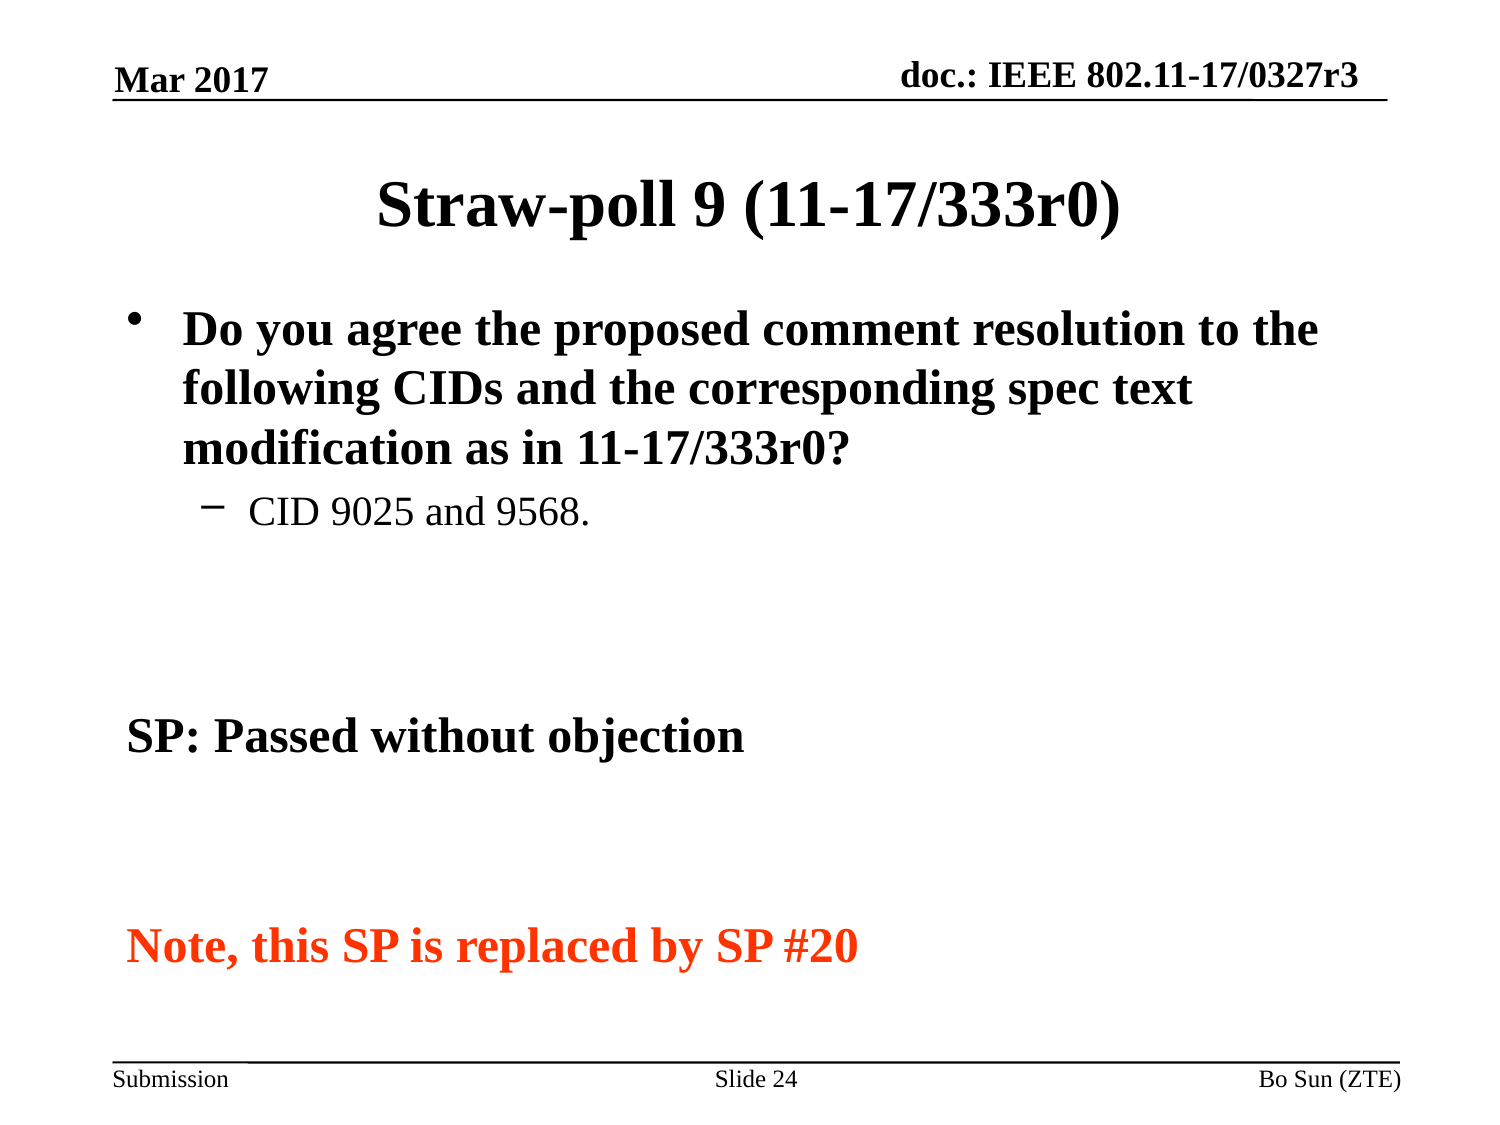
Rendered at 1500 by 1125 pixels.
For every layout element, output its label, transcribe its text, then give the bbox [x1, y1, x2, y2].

slide_number Slide 24 [712, 1061, 800, 1093]
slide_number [114, 54, 271, 101]
footer Bo Sun (ZTE) [1200, 1061, 1402, 1093]
list Do you agree the proposed comment resolution to the following CIDs and the corresponding spec text modification as in 11-17/333r0? CID 9025 and 9568. SP: Passed without objection Note, this SP is replaced by SP #20 [111, 287, 1387, 963]
title Straw-poll 9 (11-17/333r0) [112, 112, 1388, 288]
